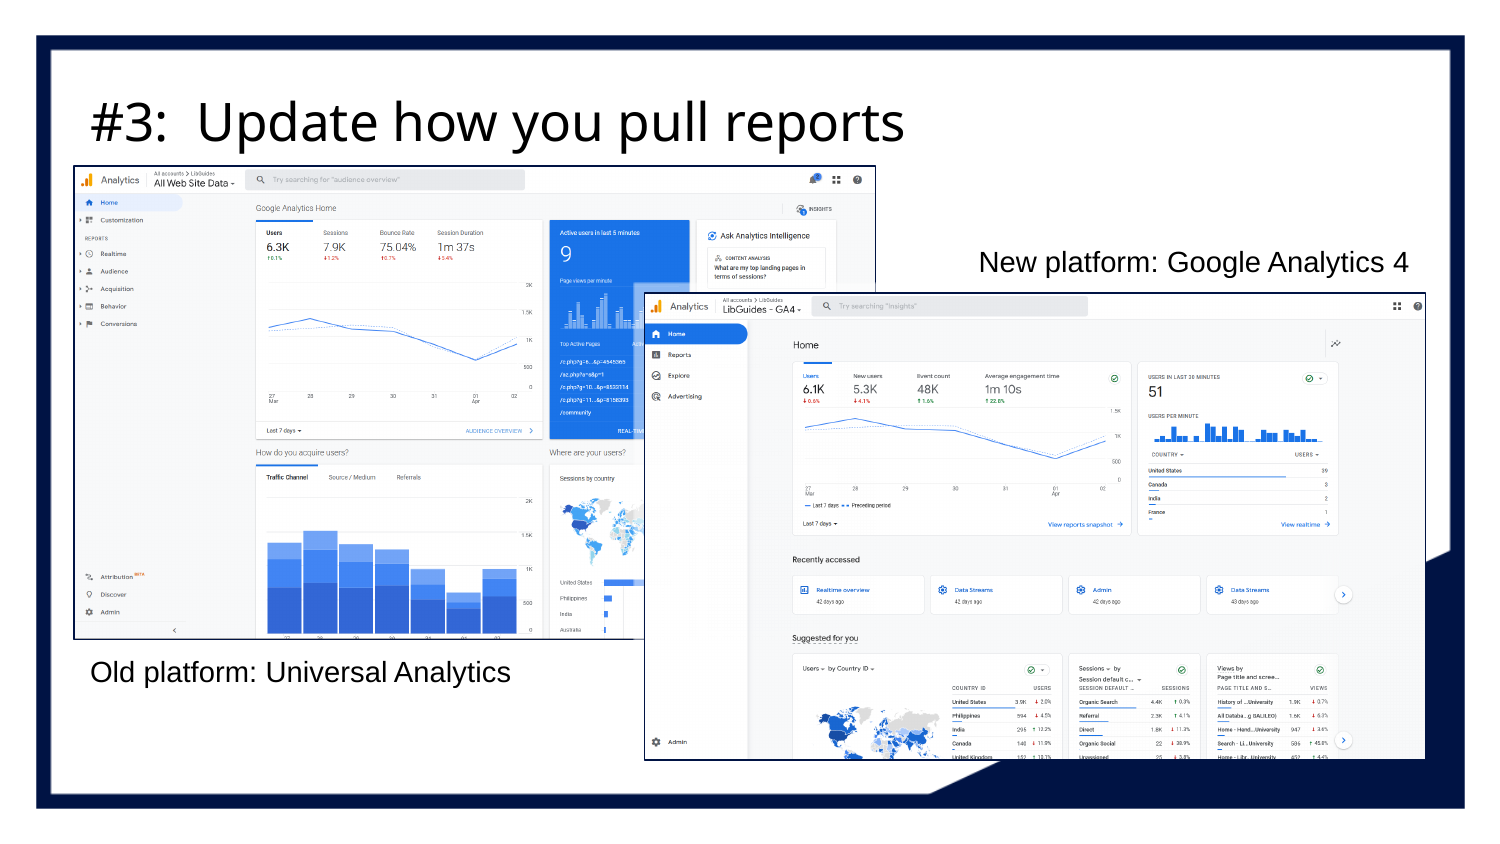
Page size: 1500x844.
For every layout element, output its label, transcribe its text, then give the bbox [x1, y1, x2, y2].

title #3: Update how you pull reports [75, 72, 1425, 167]
text_box Old platform: Universal Analytics [75, 647, 569, 704]
text_box New platform: Google Analytics 4 [931, 228, 1425, 292]
text_box [935, 563, 1458, 796]
picture [0, 0, 1500, 844]
